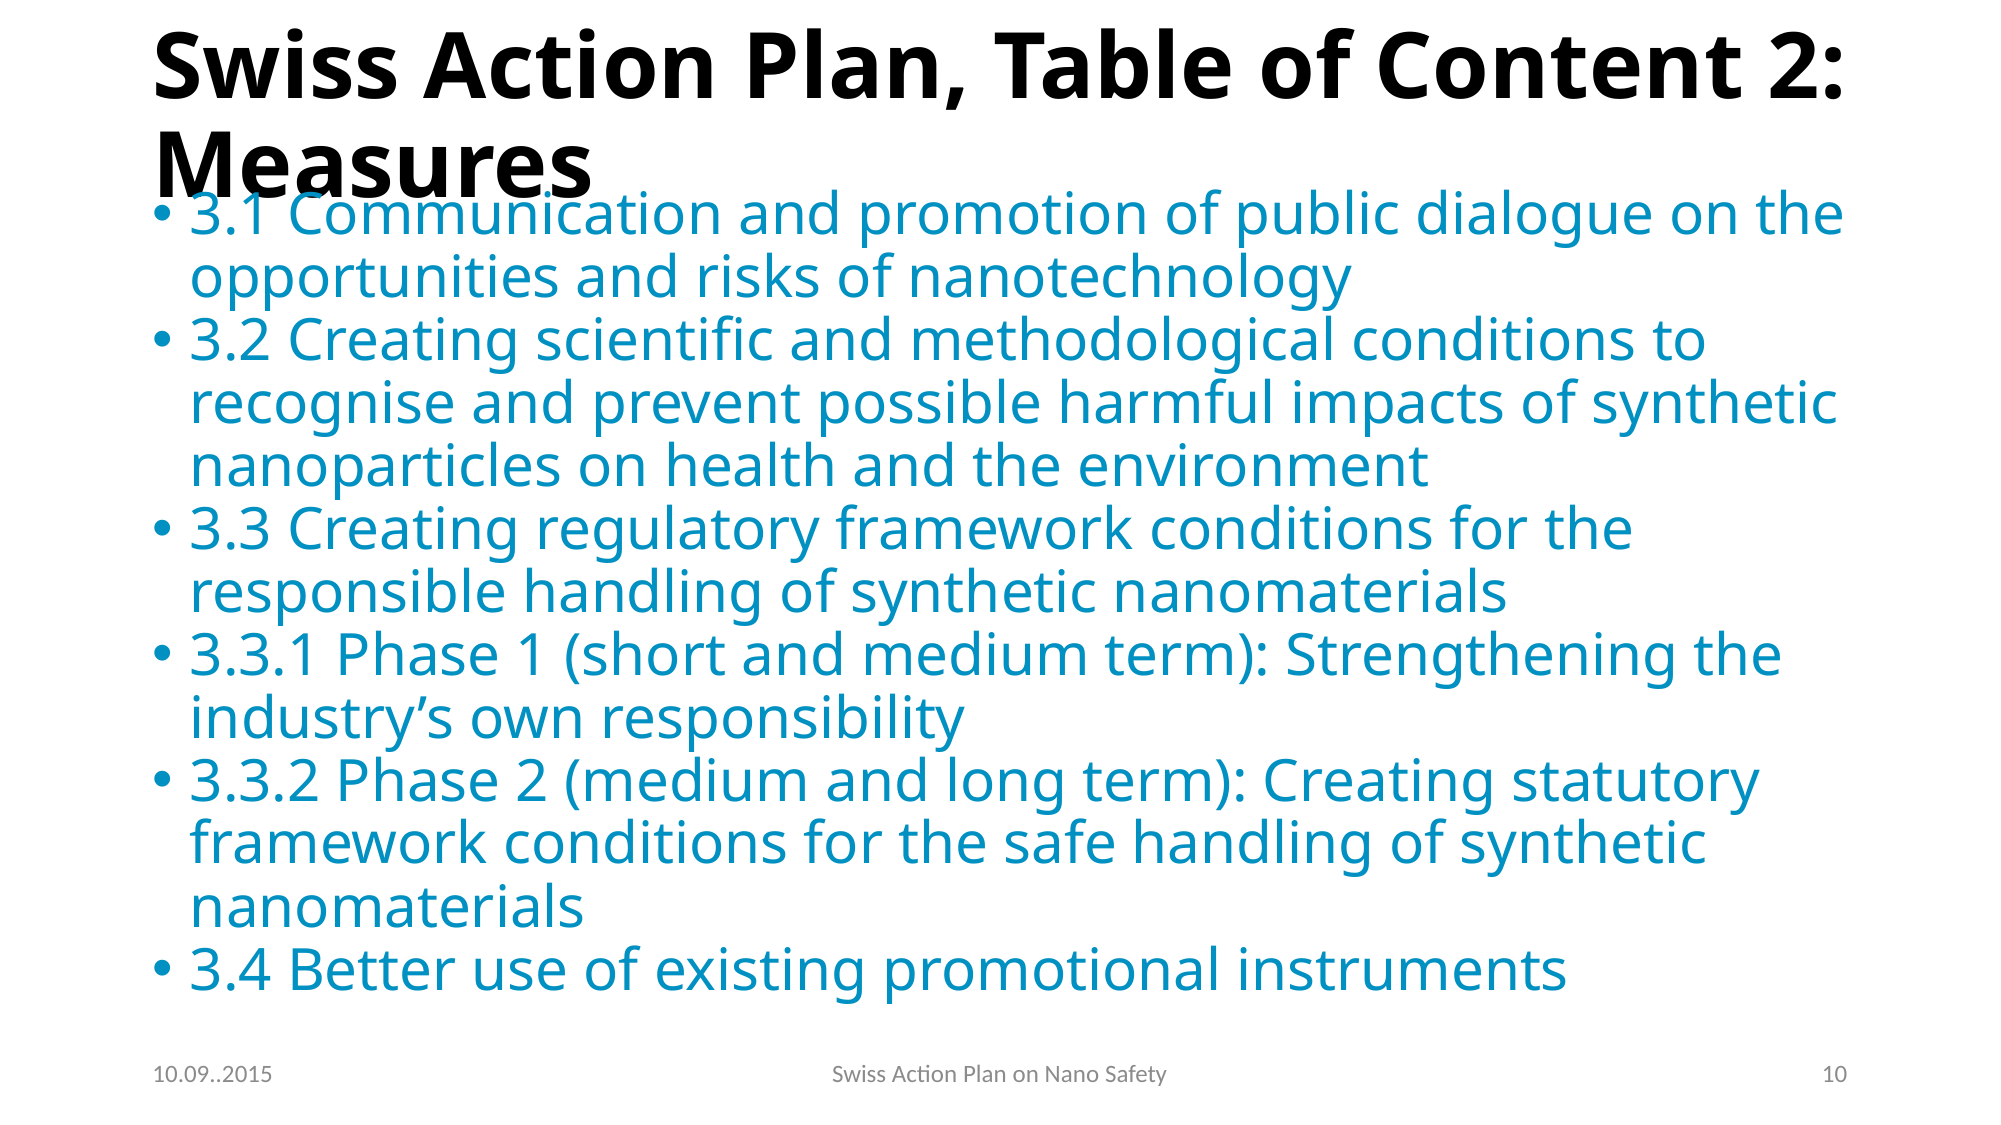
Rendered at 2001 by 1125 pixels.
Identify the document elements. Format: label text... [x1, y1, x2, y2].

title Swiss Action Plan, Table of Content 2: Measures [137, 59, 1947, 177]
slide_number 10.09..2015 [137, 1042, 588, 1103]
footer Swiss Action Plan on Nano Safety [662, 1042, 1338, 1103]
list 3.1 Communication and promotion of public dialogue on the opportunities and risks of nanotechnology 3.2 Creating scientific and methodological conditions to recognise and prevent possible harmful impacts of synthetic nanoparticles on health and the environment 3.3 Creating regulatory framework conditions for the responsible handling of synthetic nanomaterials 3.3.1 Phase 1 (short and medium term): Strengthening the industry’s own responsibility 3.3.2 Phase 2 (medium and long term): Creating statutory framework conditions for the safe handling of synthetic nanomaterials 3.4 Better use of existing promotional instruments [137, 176, 1863, 1014]
slide_number 10 [1412, 1042, 1863, 1103]
